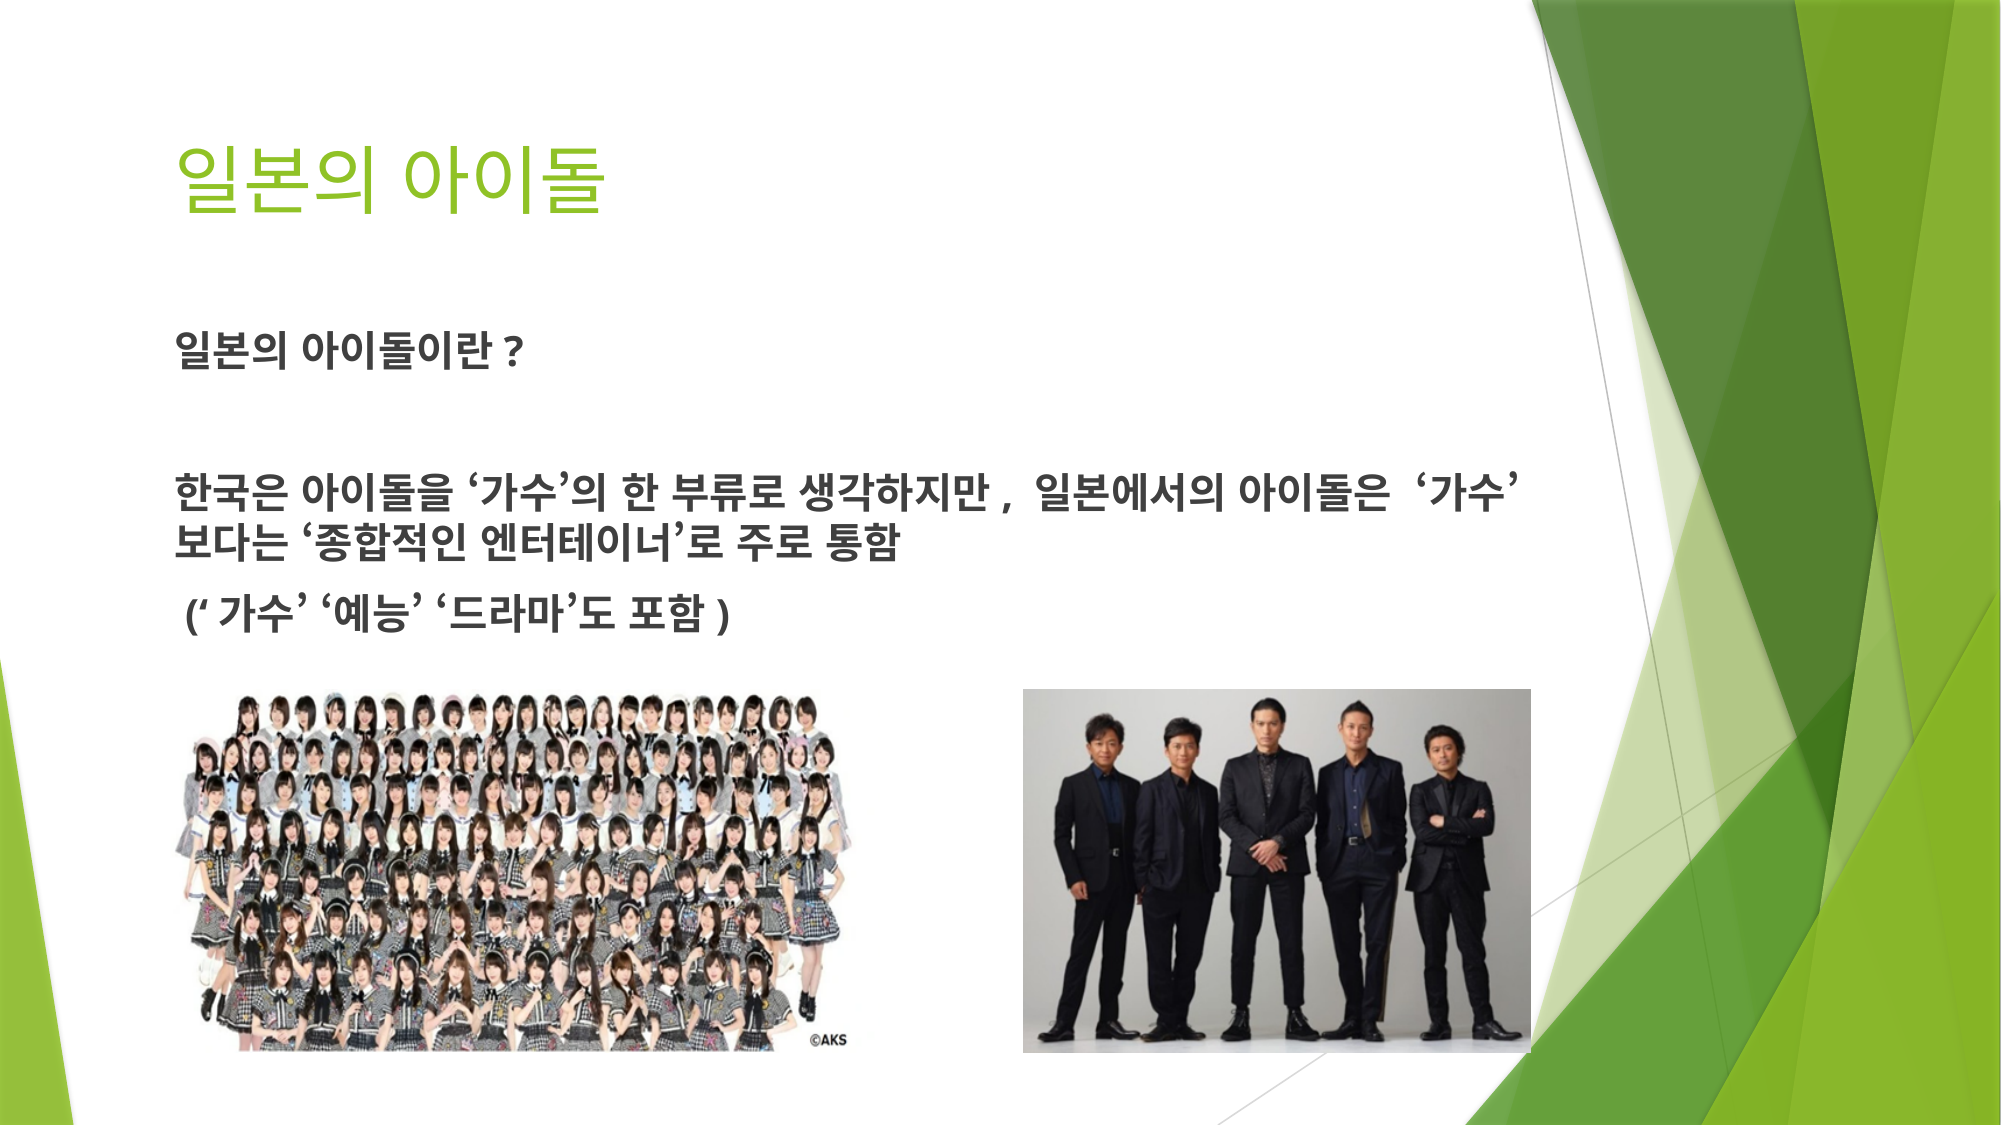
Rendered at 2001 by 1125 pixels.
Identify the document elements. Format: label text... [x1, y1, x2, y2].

picture [158, 688, 881, 1054]
title 일본의 아이돌 [159, 126, 1735, 318]
list 일본의 아이돌이란? 한국은 아이돌을 ‘가수’의 한 부류로 생각하지만, 일본에서의 아이돌은 ‘가수’보다는 ‘종합적인 엔터테이너’로 주로 통함 (‘가수’ ‘예능’ ‘드라마’도 포함) [159, 317, 1547, 1053]
picture [1023, 688, 1531, 1054]
